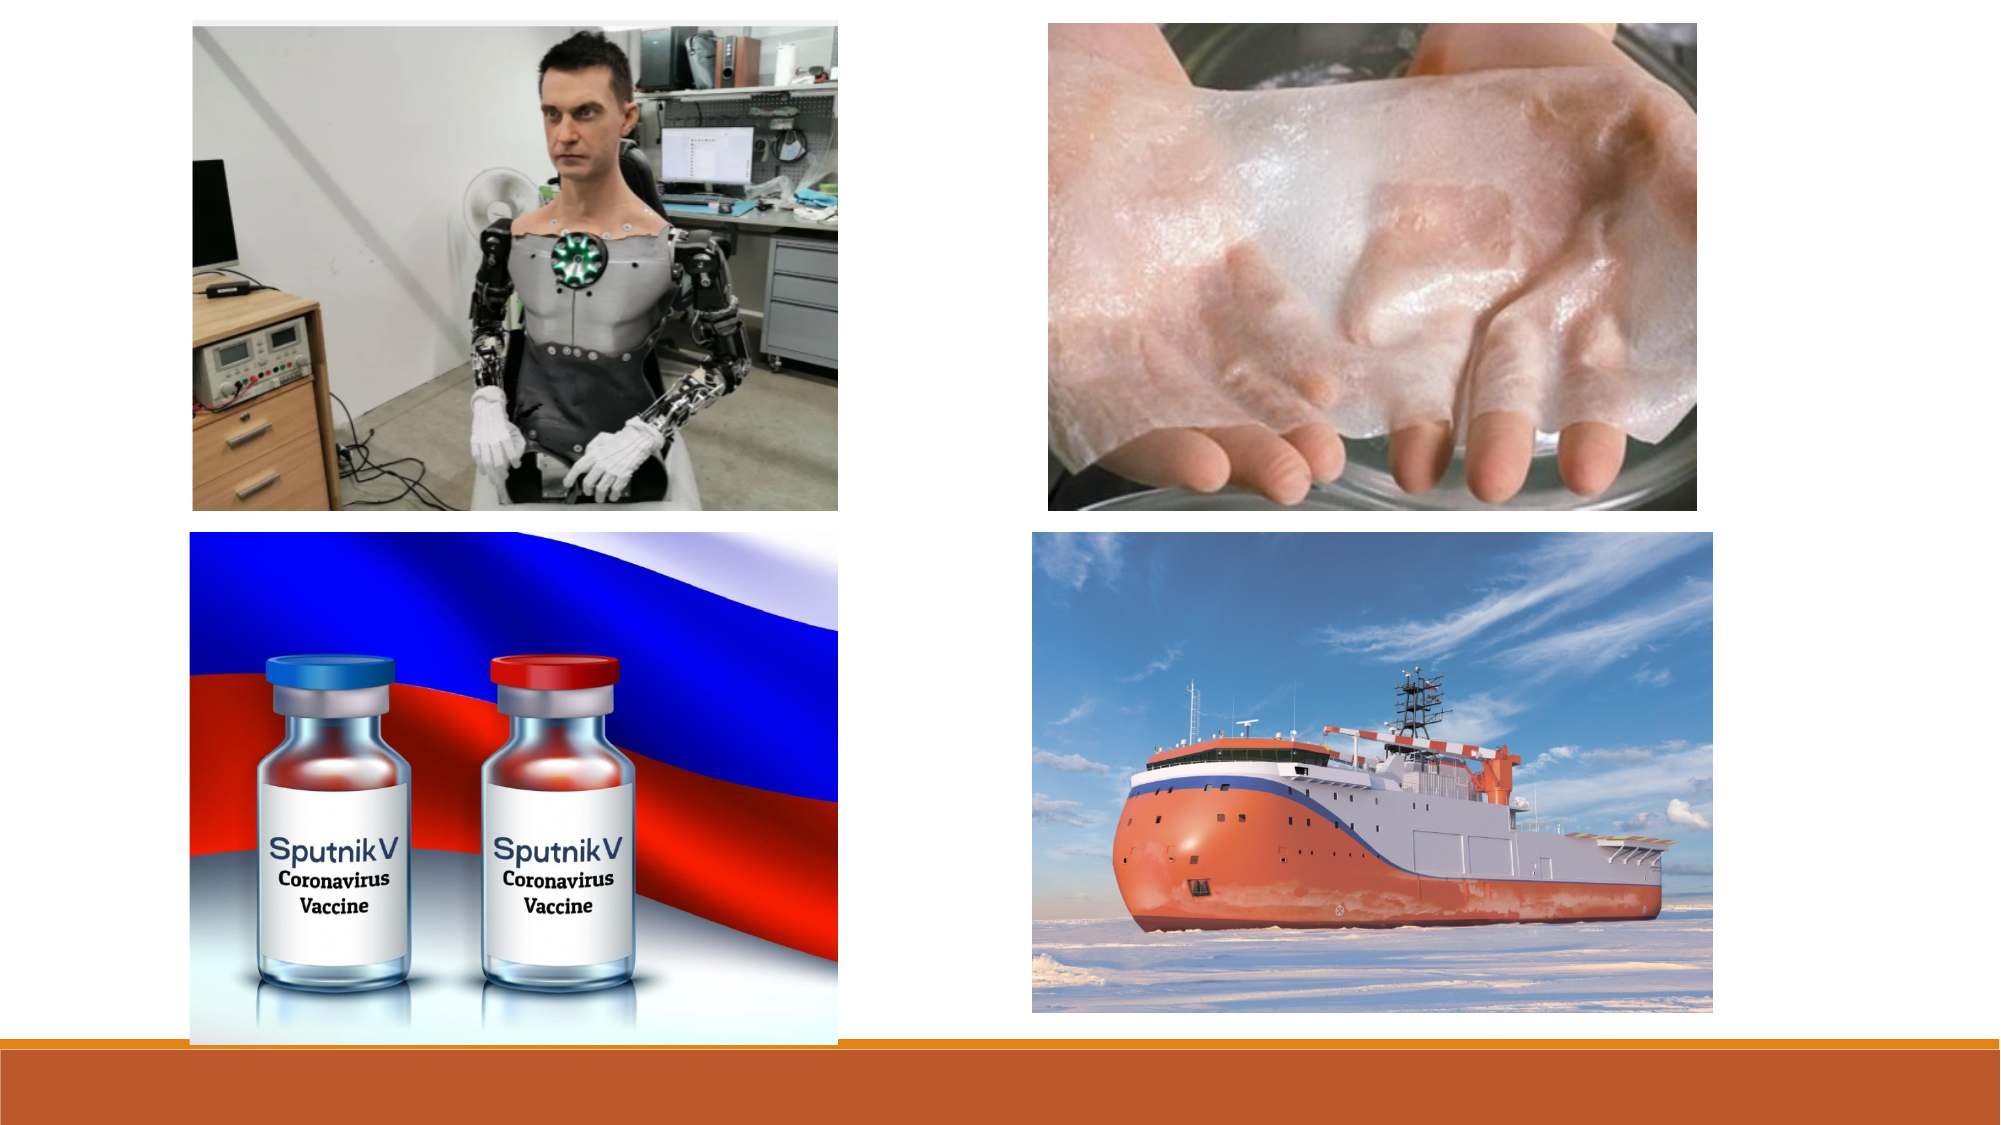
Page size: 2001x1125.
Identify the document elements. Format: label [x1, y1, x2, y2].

picture [189, 18, 839, 512]
picture [189, 531, 839, 1046]
picture [1047, 22, 1698, 512]
picture [1032, 531, 1714, 1013]
